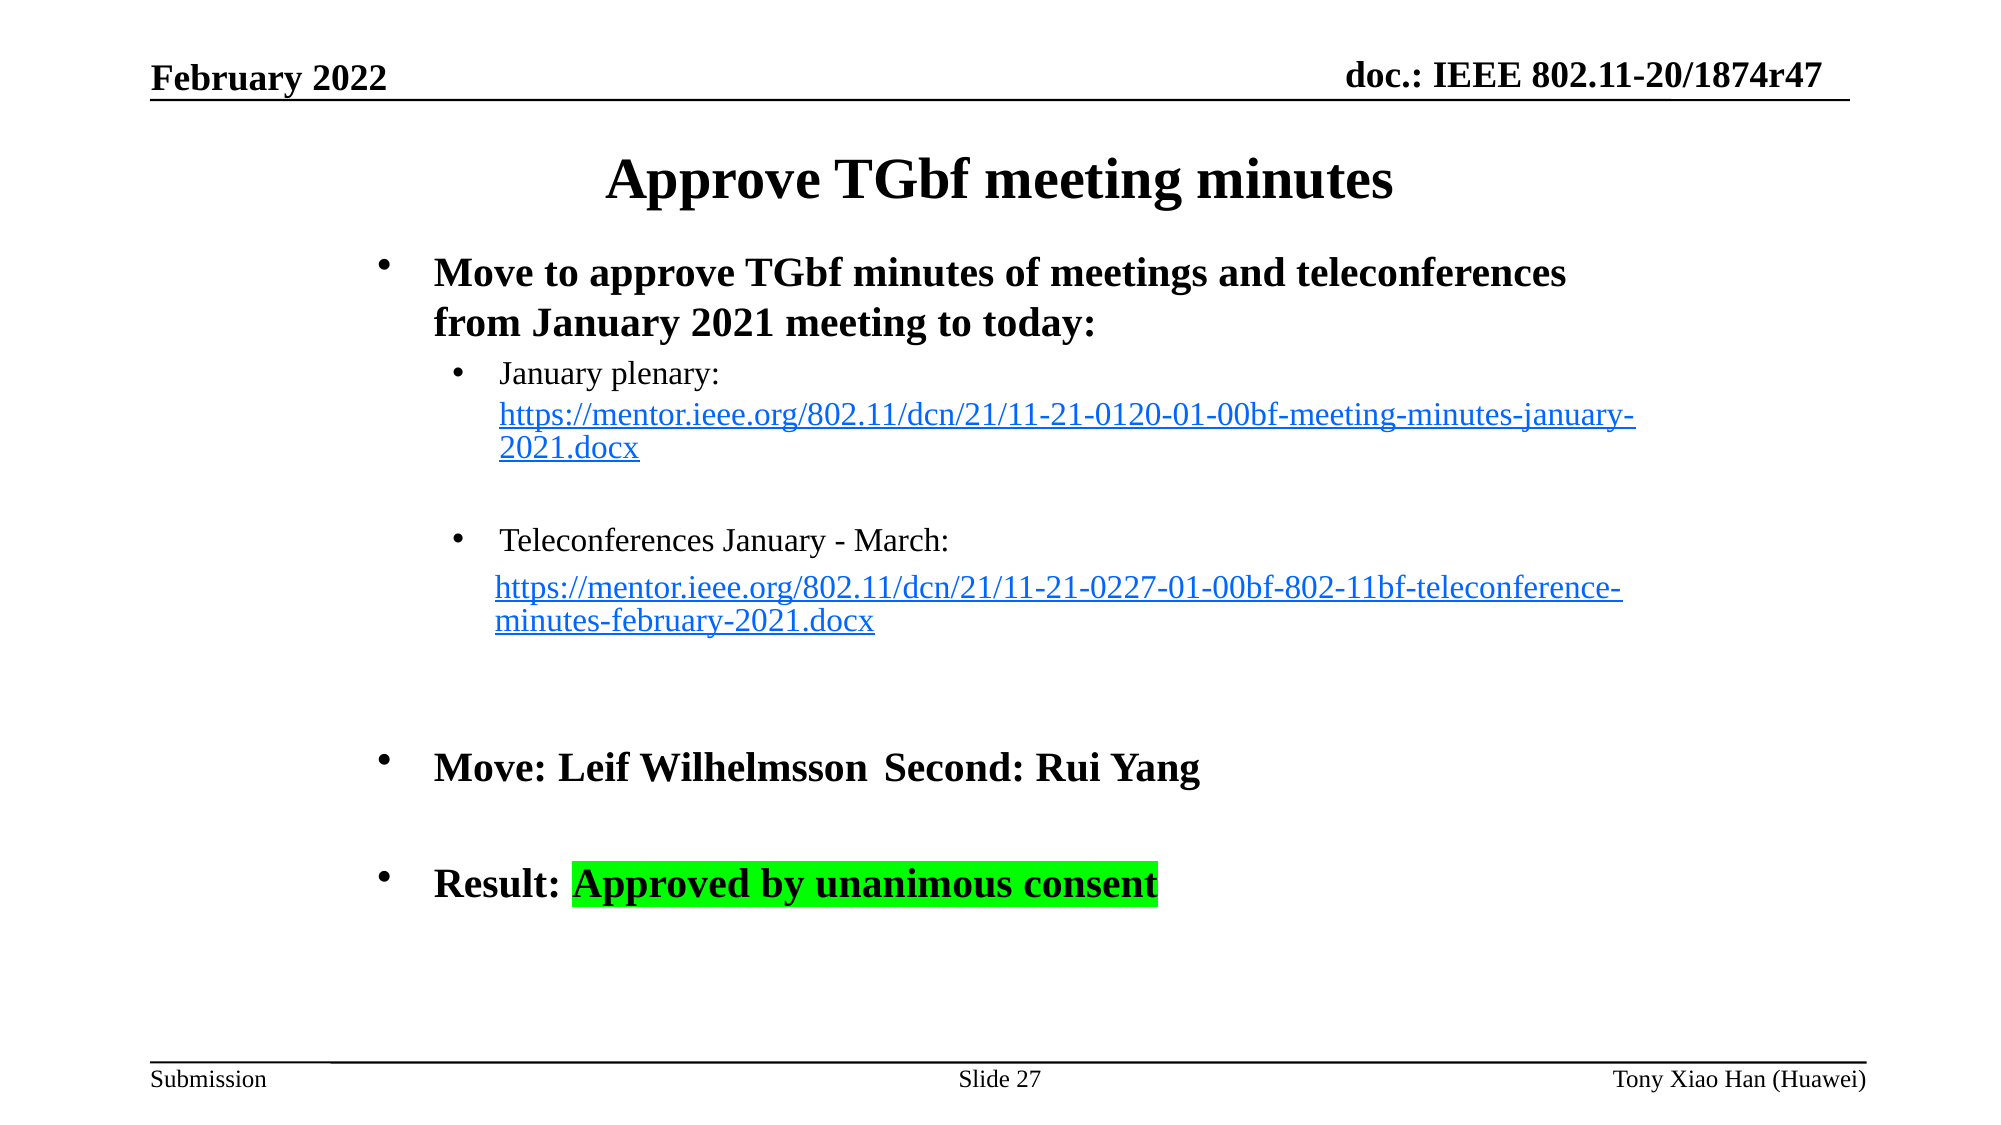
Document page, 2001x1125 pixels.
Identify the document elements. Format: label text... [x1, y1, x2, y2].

text_box Approve TGbf meeting minutes [362, 87, 1638, 237]
text_box Move to approve TGbf minutes of meetings and teleconferences from January 2021 meeting to today: January plenary: https://mentor.ieee.org/802.11/dcn/21/11-21-0120-01-00bf-meeting-minutes-january-2021.docx Teleconferences January - March: https://mentor.ieee.org/802.11/dcn/21/11-21-0227-01-00bf-802-11bf-teleconference-minutes-february-2021.docx Move: Leif Wilhelmsson Second: Rui Yang Result: Approved by unanimous consent [362, 237, 1652, 975]
